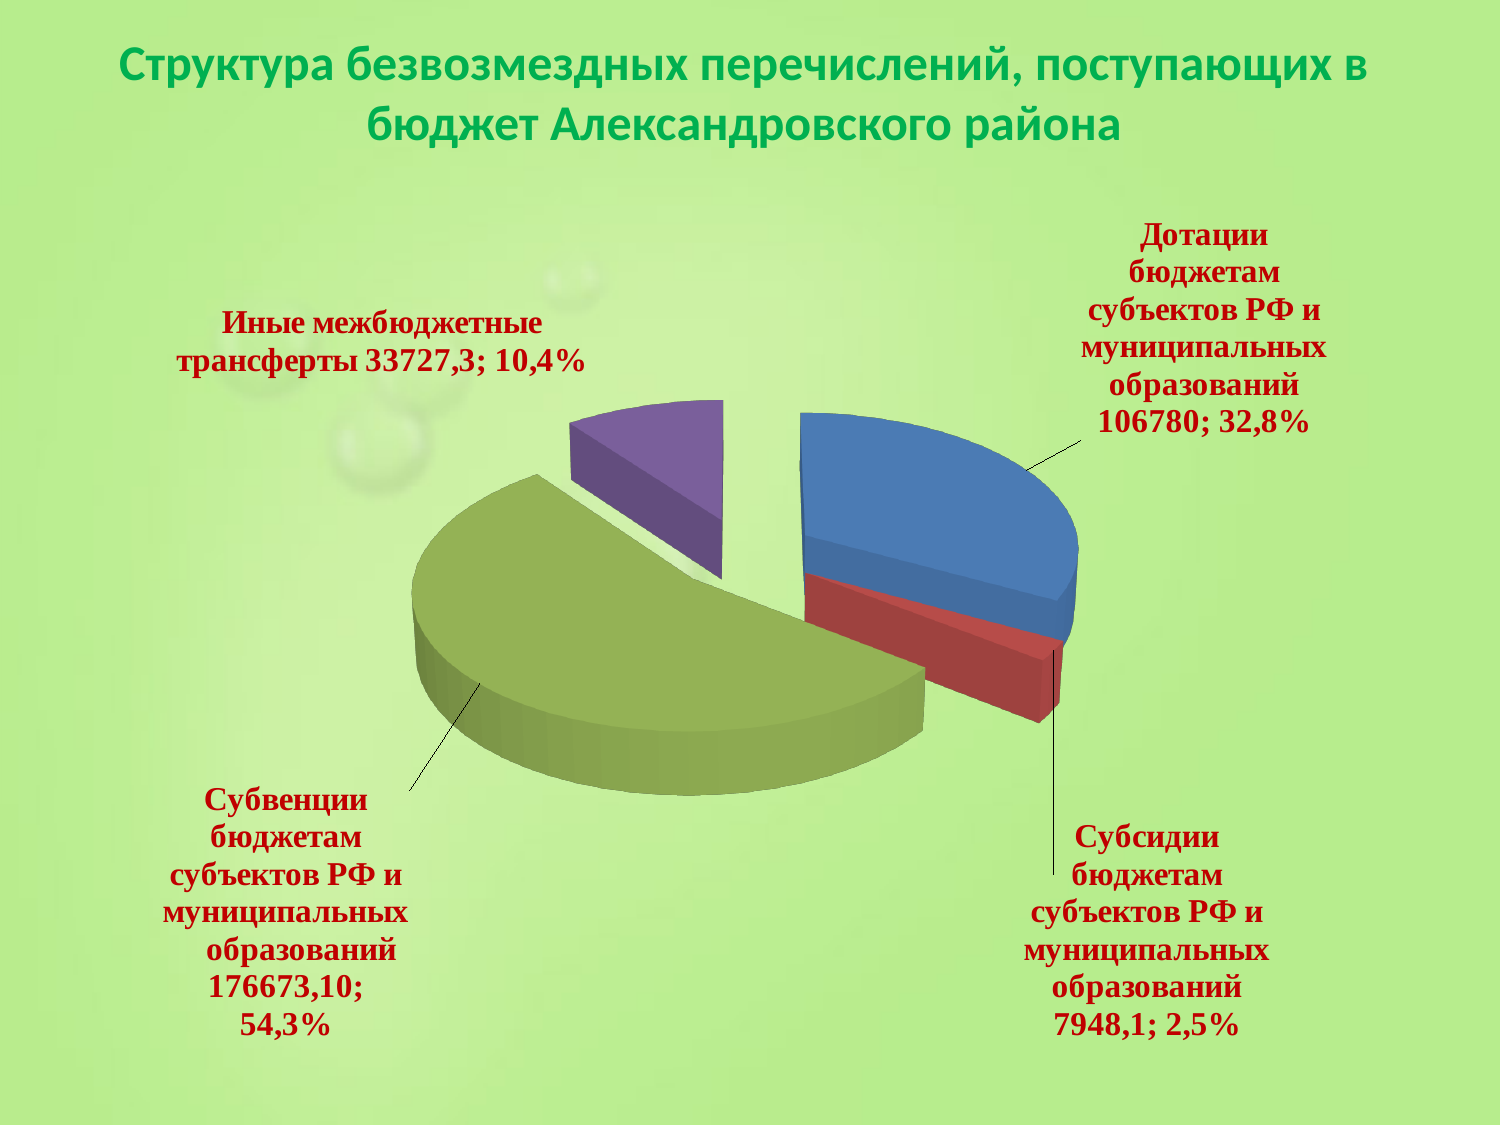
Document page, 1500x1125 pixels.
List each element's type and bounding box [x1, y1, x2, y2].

chart [93, 163, 1372, 1044]
picture [0, 0, 1500, 1125]
